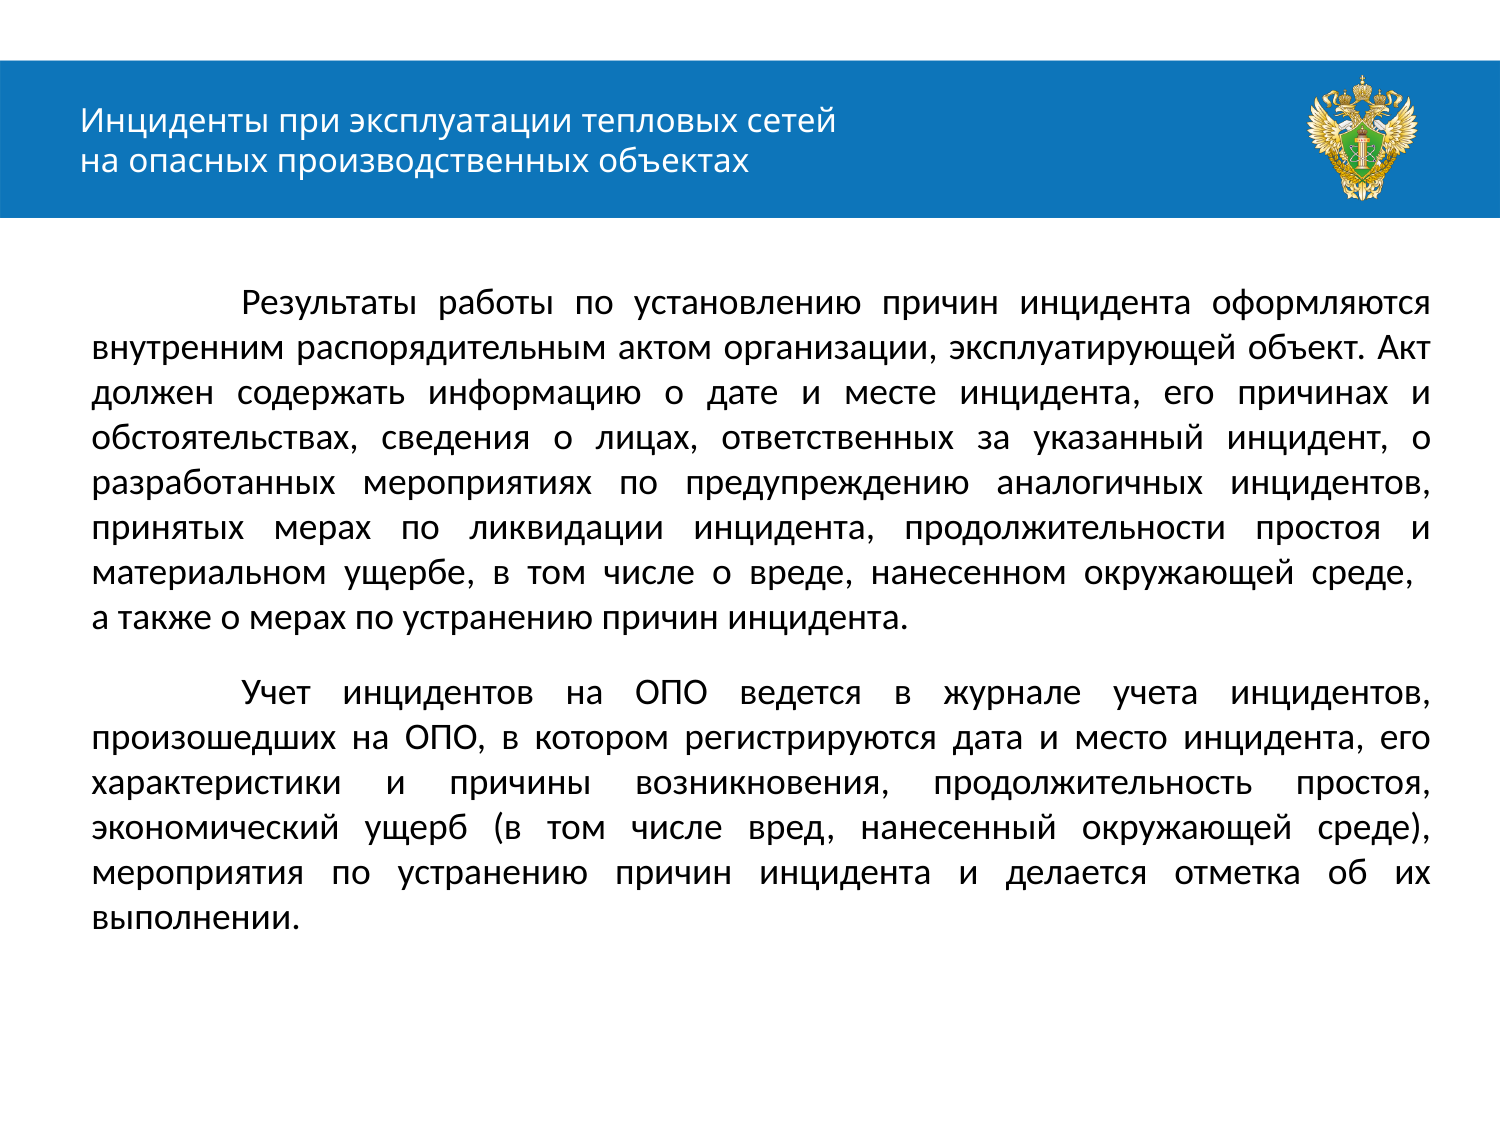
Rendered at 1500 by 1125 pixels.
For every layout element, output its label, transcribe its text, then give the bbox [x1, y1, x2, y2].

text_box Результаты работы по установлению причин инцидента оформляются внутренним распорядительным актом организации, эксплуатирующей объект. Акт должен содержать информацию о дате и месте инцидента, его причинах и обстоятельствах, сведения о лицах, ответственных за указанный инцидент, о разработанных мероприятиях по предупреждению аналогичных инцидентов, принятых мерах по ликвидации инцидента, продолжительности простоя и материальном ущербе, в том числе о вреде, нанесенном окружающей среде, а также о мерах по устранению причин инцидента. Учет инцидентов на ОПО ведется в журнале учета инцидентов, произошедших на ОПО, в котором регистрируются дата и место инцидента, его характеристики и причины возникновения, продолжительность простоя, экономический ущерб (в том числе вред, нанесенный окружающей среде), мероприятия по устранению причин инцидента и делается отметка об их выполнении. [76, 226, 1447, 990]
picture [0, 59, 1500, 218]
